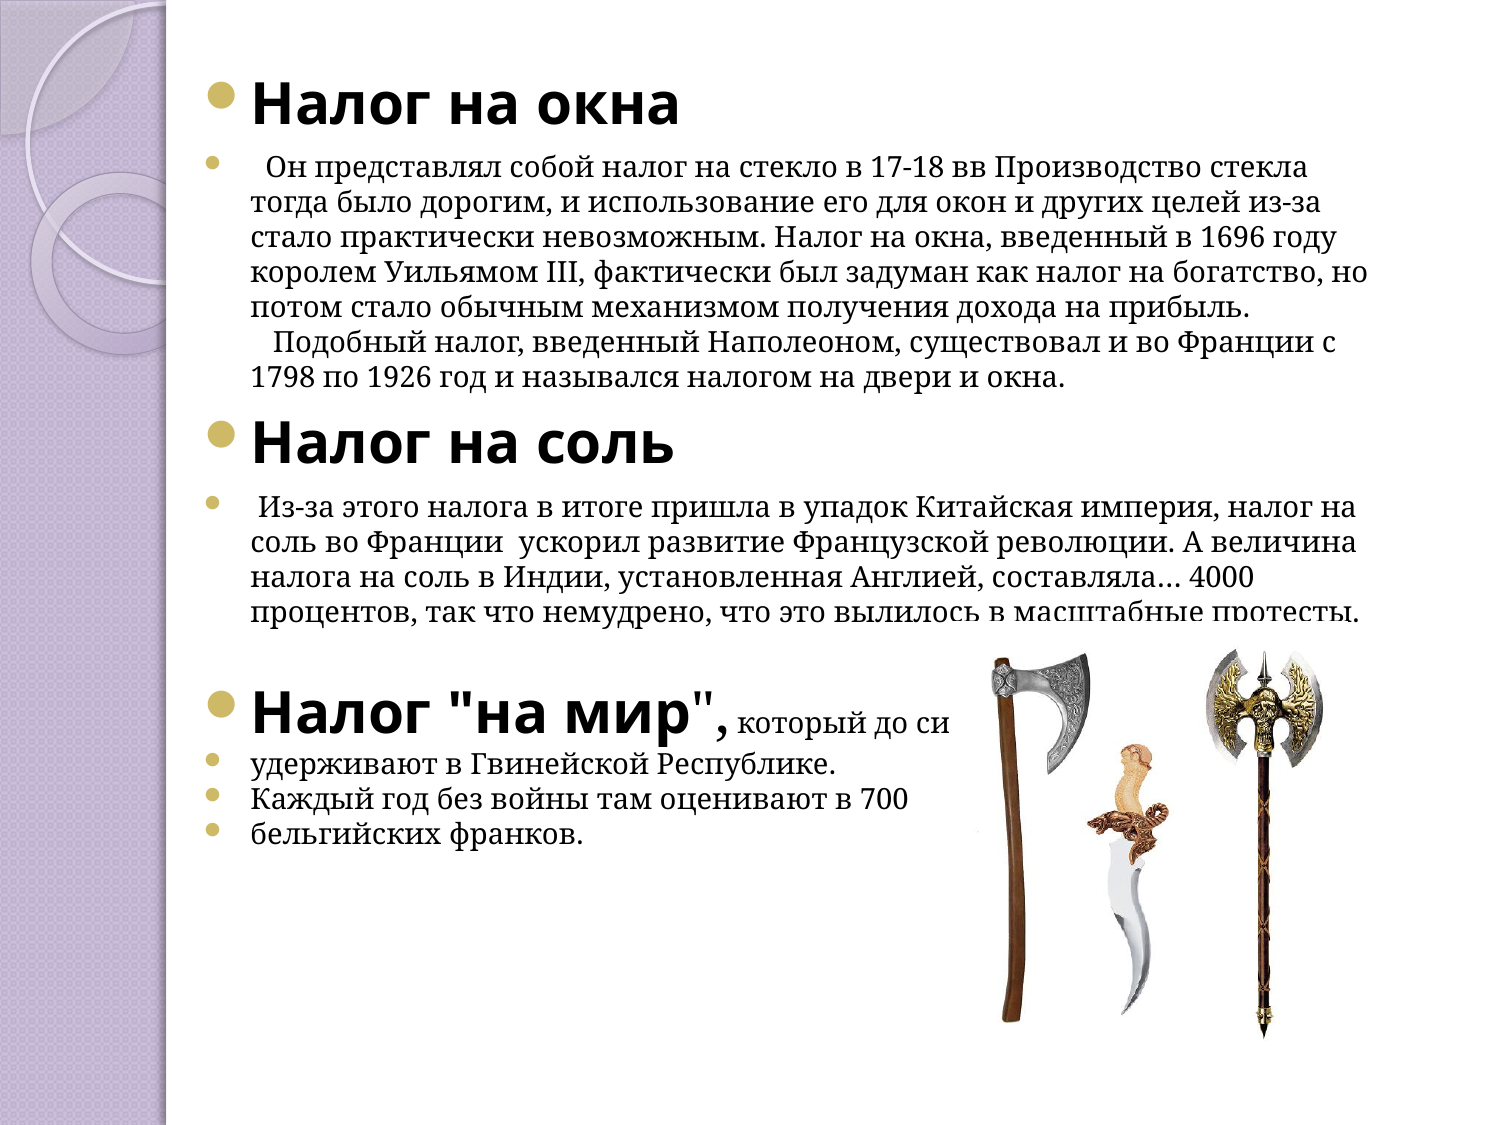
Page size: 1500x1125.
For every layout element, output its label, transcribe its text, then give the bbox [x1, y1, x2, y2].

picture [948, 620, 1348, 1062]
list Налог на окна Он представлял собой налог на стекло в 17-18 вв Производство стекла тогда было дорогим, и использование его для окон и других целей из-за стало практически невозможным. Налог на окна, введенный в 1696 году королем Уильямом III, фактически был задуман как налог на богатство, но потом стало обычным механизмом получения дохода на прибыль. Подобный налог, введенный Наполеоном, существовал и во Франции с 1798 по 1926 год и назывался налогом на двери и окна. Налог на соль Из-за этого налога в итоге пришла в упадок Китайская империя, налог на соль во Франции ускорил развитие Французской революции. А величина налога на соль в Индии, установленная Англией, составляла… 4000 процентов, так что немудрено, что это вылилось в масштабные протесты. Налог "на мир", который до сих пор удерживают в Гвинейской Республике. Каждый год без войны там оценивают в 700 бельгийских франков. [175, 58, 1406, 1022]
